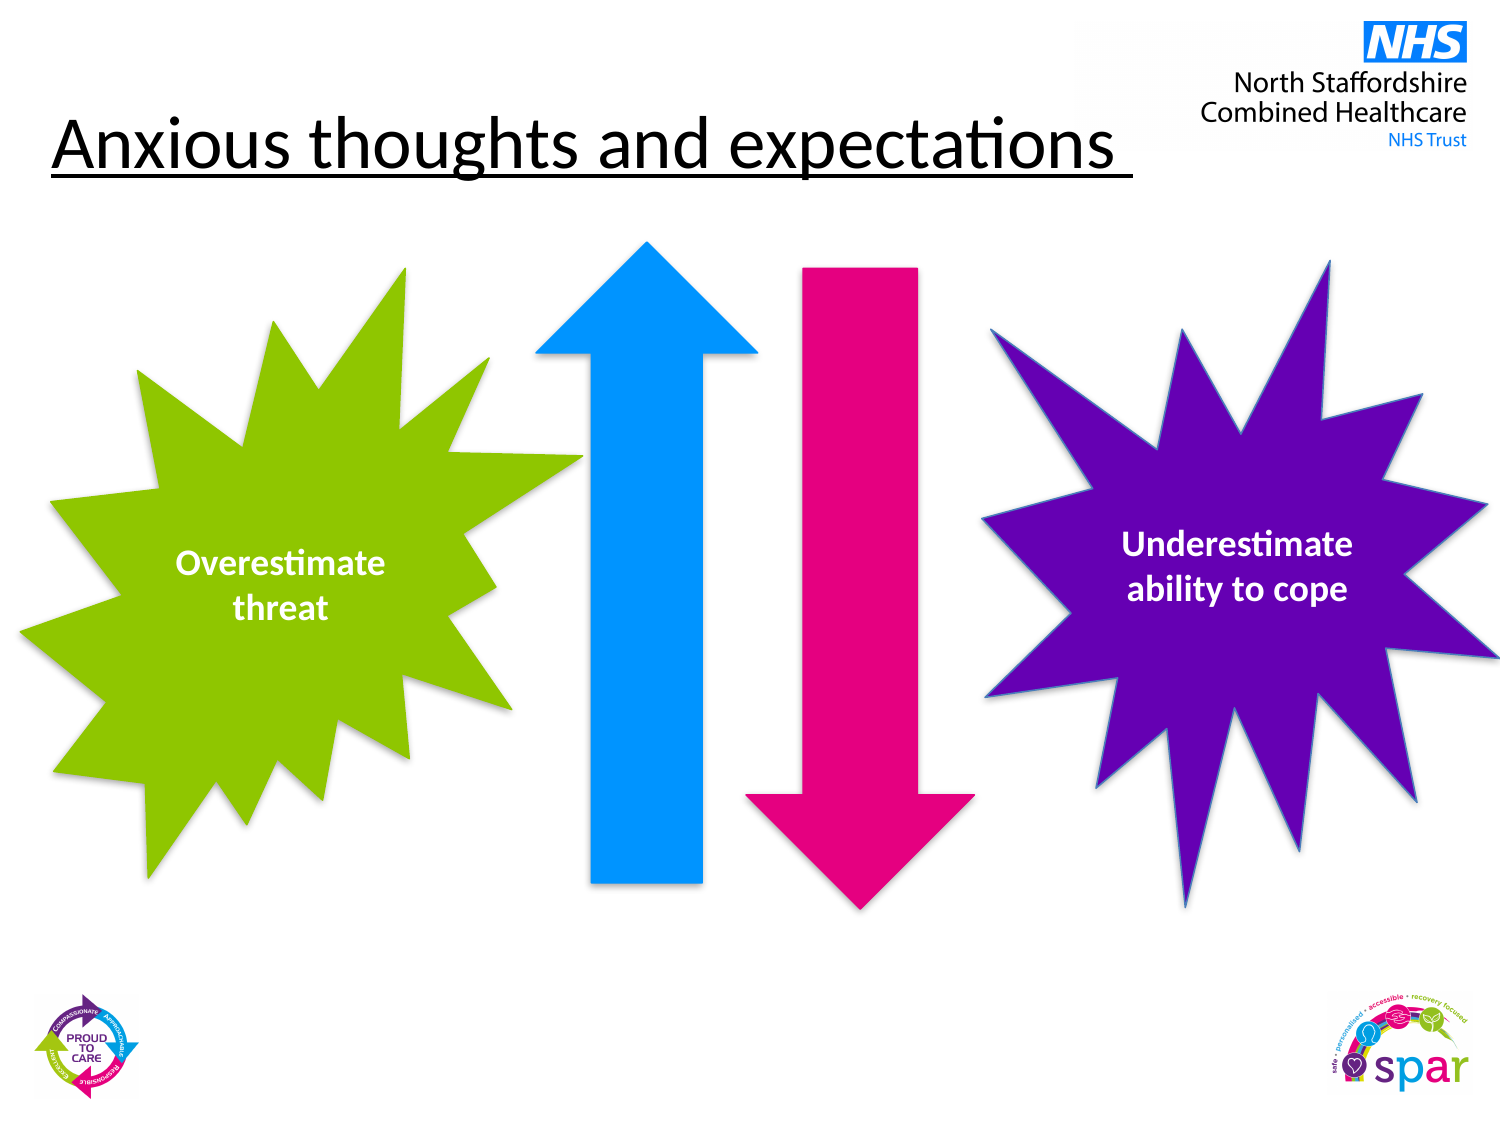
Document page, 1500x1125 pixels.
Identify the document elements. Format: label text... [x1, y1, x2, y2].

picture [1074, 21, 1473, 151]
text_box [745, 267, 976, 910]
picture [34, 994, 139, 1099]
text_box Overestimate threat [19, 267, 584, 879]
title Anxious thoughts and expectations [36, 45, 1194, 233]
text_box [535, 241, 759, 884]
picture [1327, 991, 1473, 1095]
text_box Underestimate ability to cope [981, 259, 1500, 909]
